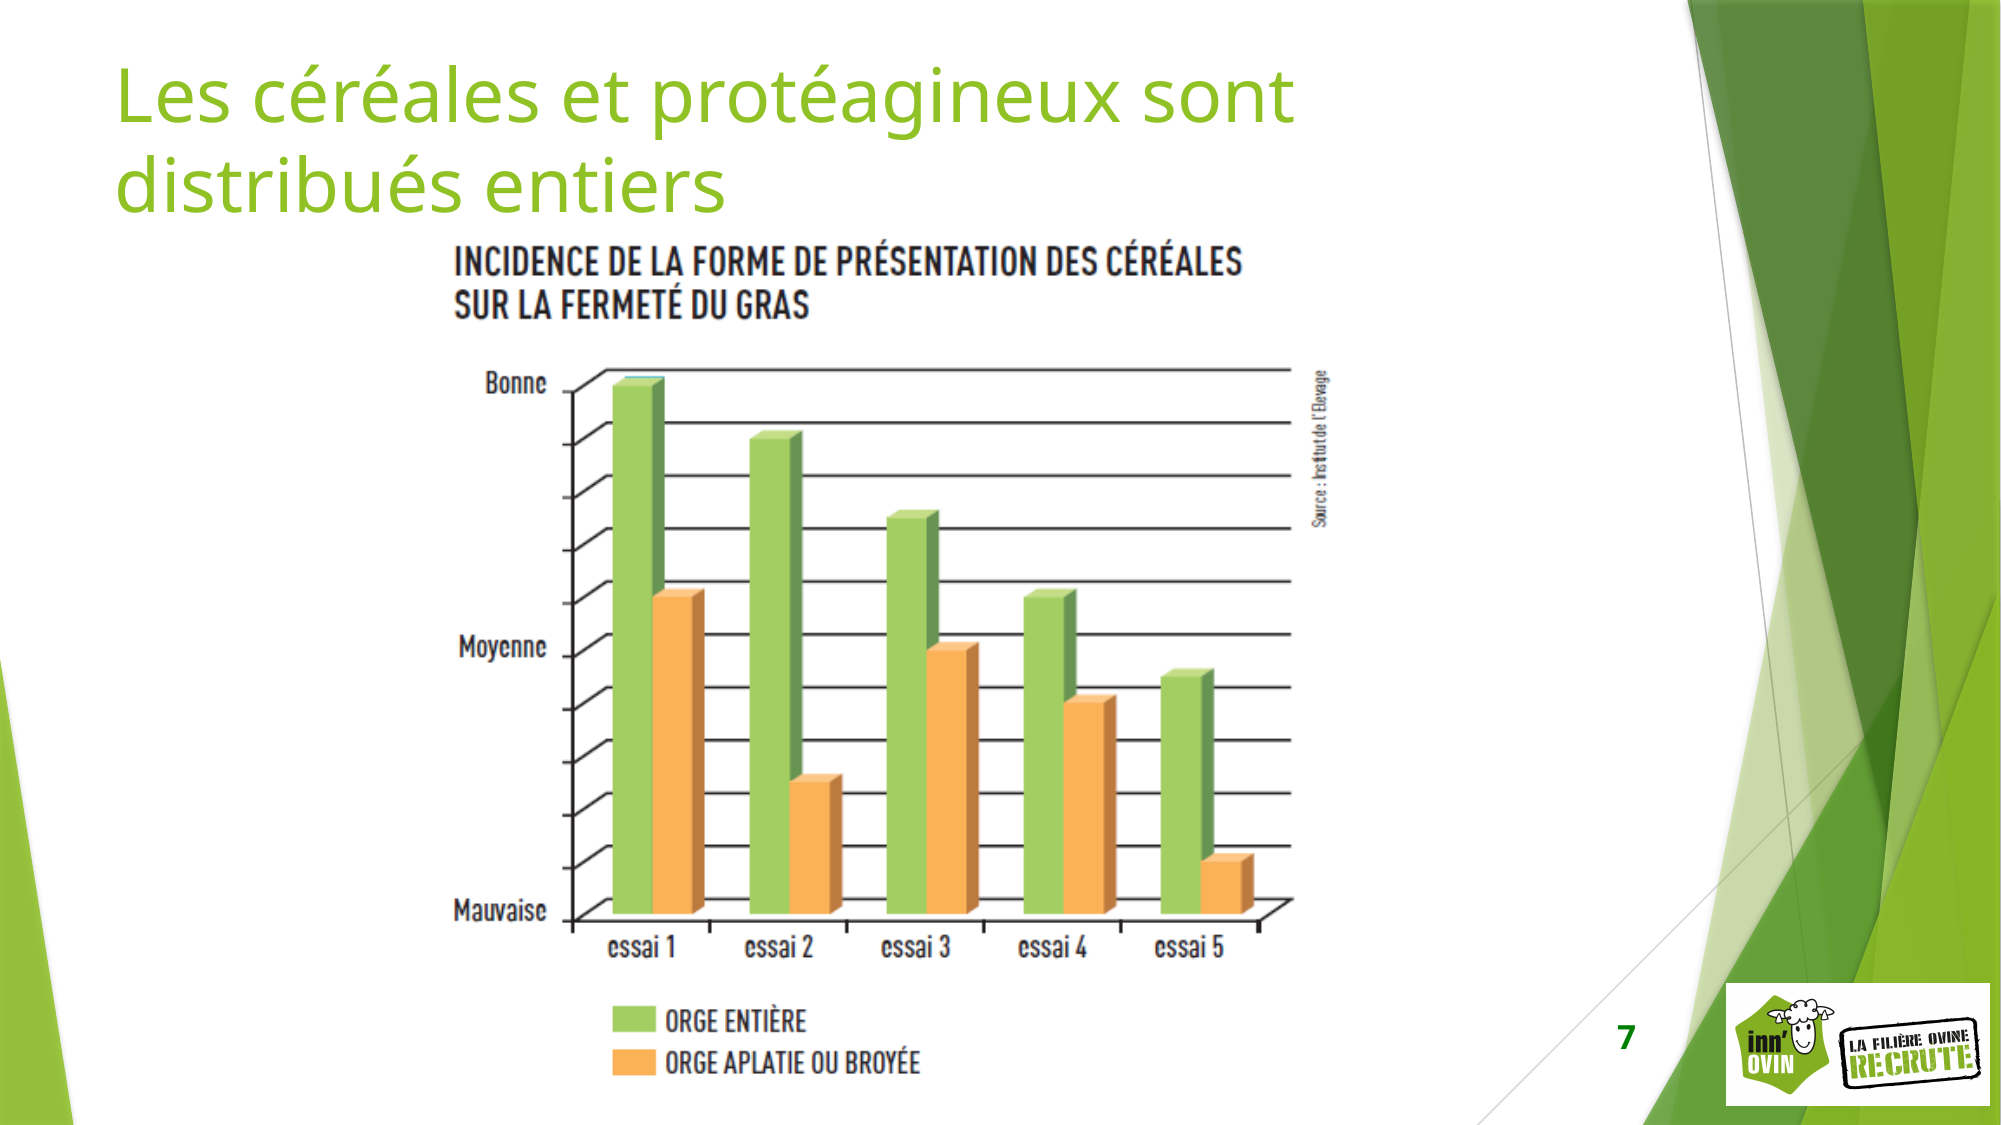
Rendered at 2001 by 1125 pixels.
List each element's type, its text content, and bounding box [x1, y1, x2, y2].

picture [1726, 983, 1990, 1106]
text_box Les céréales et protéagineux sont distribués entiers [100, 39, 1645, 257]
slide_number 7 [1602, 1008, 1715, 1069]
picture [417, 236, 1345, 1100]
